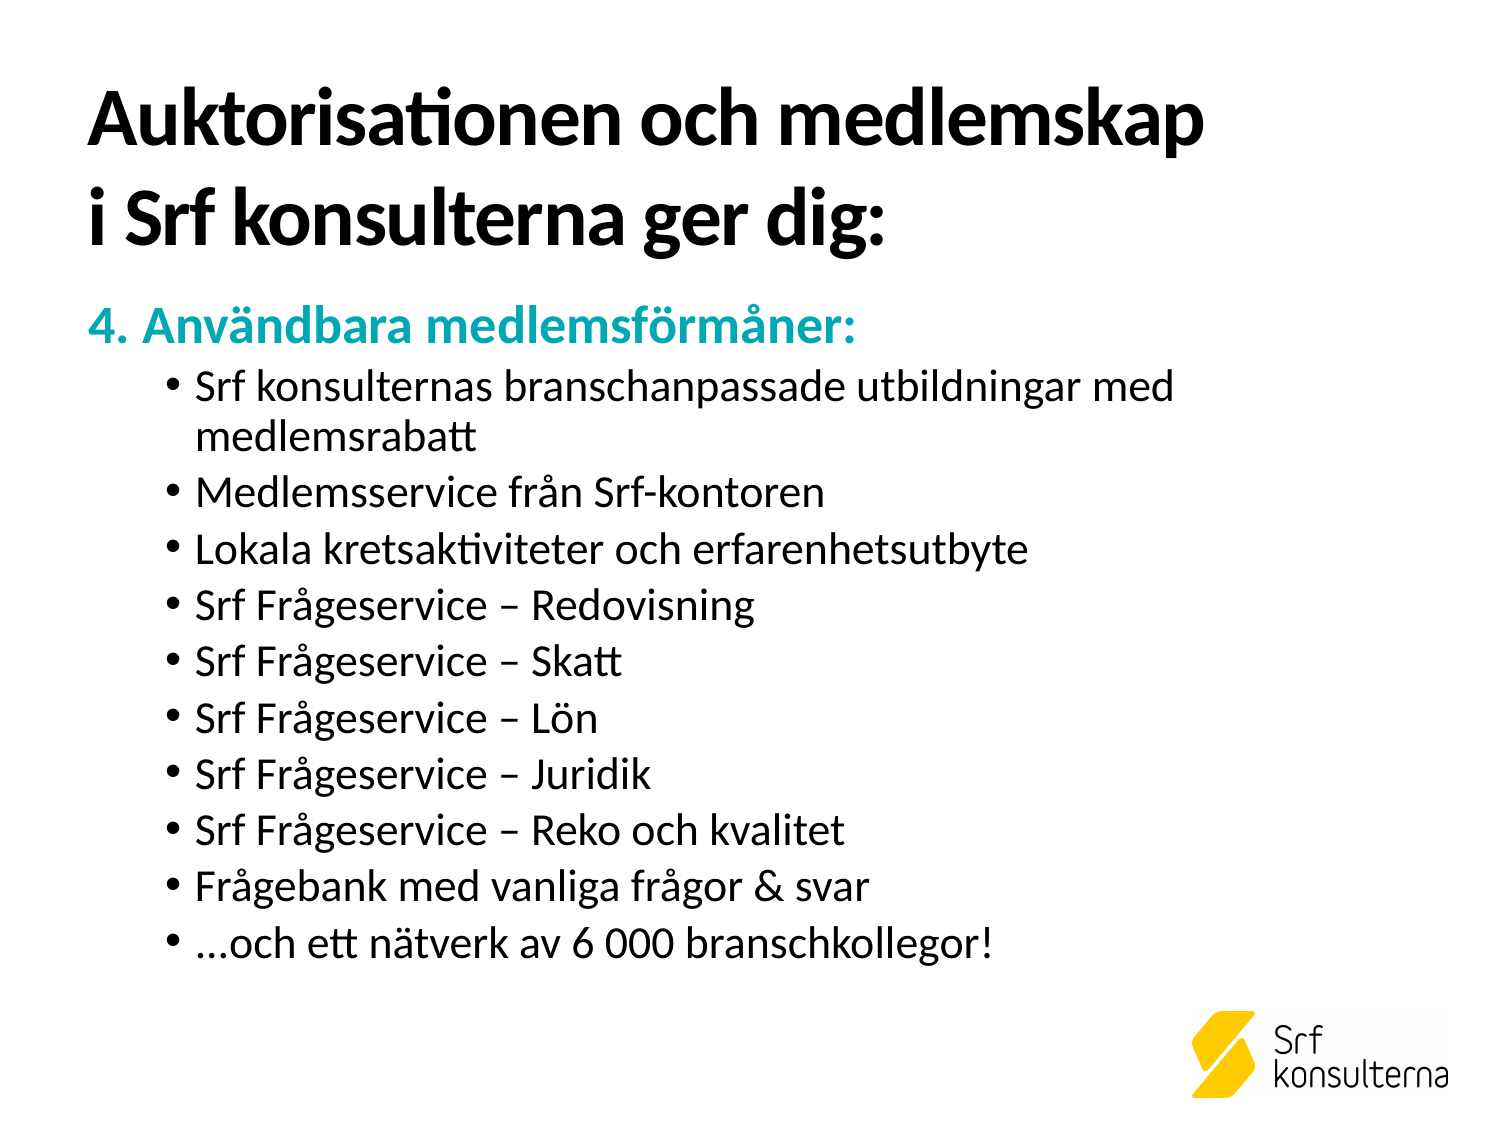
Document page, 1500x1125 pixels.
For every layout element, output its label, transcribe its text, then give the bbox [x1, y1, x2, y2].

list Auktorisationen och medlemskap i Srf konsulterna ger dig: [73, 62, 1441, 146]
list 4. Användbara medlemsförmåner: Srf konsulternas branschanpassade utbildningar med medlemsrabatt Medlemsservice från Srf-kontoren Lokala kretsaktiviteter och erfarenhetsutbyte Srf Frågeservice – Redovisning Srf Frågeservice – Skatt Srf Frågeservice – Lön Srf Frågeservice – Juridik Srf Frågeservice – Reko och kvalitet Frågebank med vanliga frågor & svar ...och ett nätverk av 6 000 branschkollegor! [73, 290, 1443, 988]
picture [1192, 1011, 1448, 1098]
